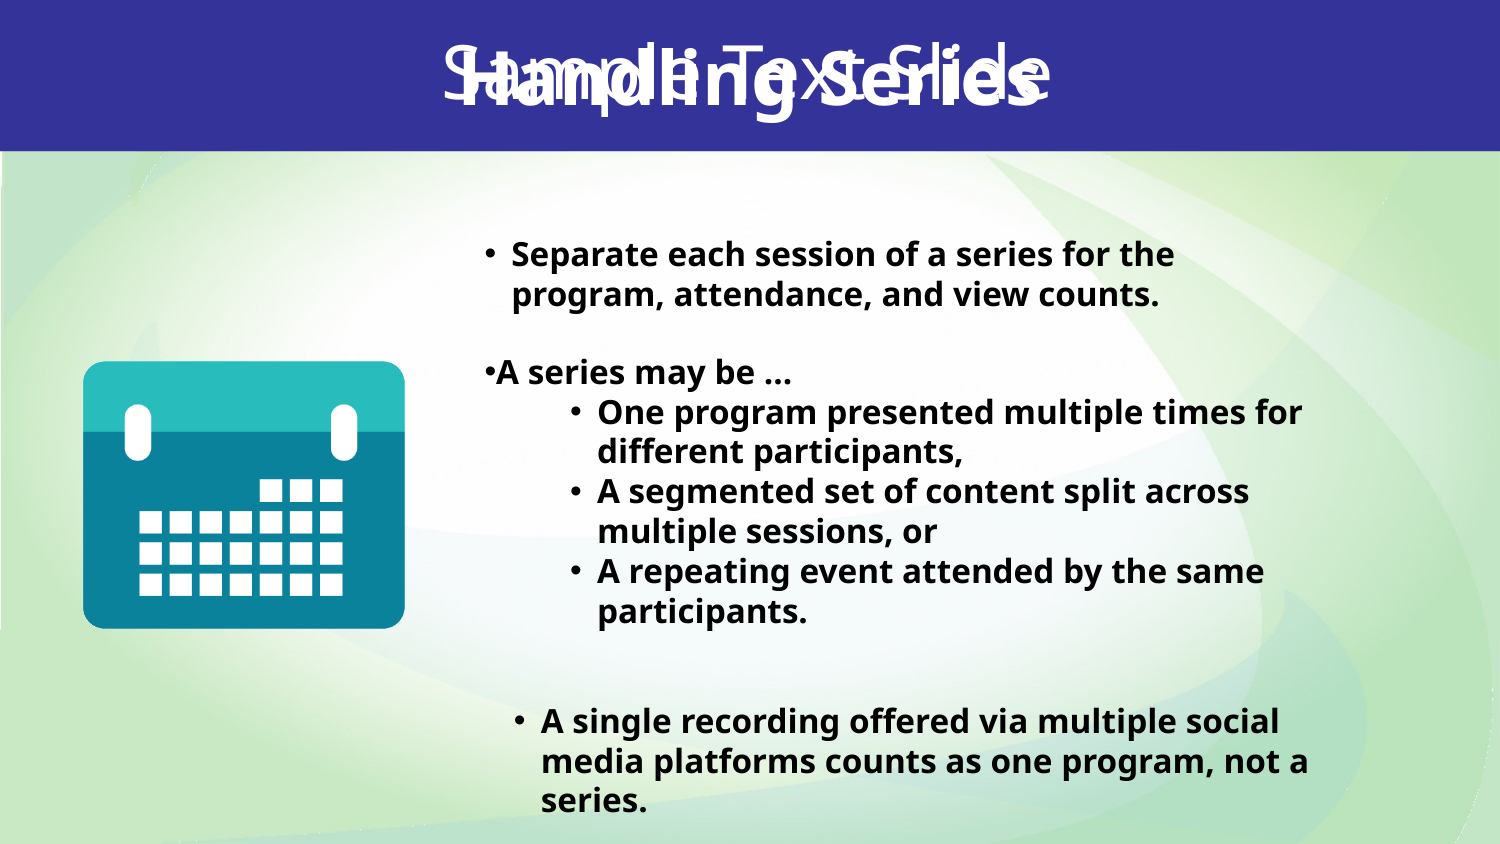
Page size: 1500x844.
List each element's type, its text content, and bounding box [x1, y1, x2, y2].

list Handling Series [0, 0, 1500, 152]
picture [0, 152, 1500, 844]
list Separate each session of a series for the program, attendance, and view counts. A series may be … One program presented multiple times for different participants, A segmented set of content split across multiple sessions, or A repeating event attended by the same participants. A single recording offered via multiple social media platforms counts as one program, not a series. [469, 226, 1331, 773]
